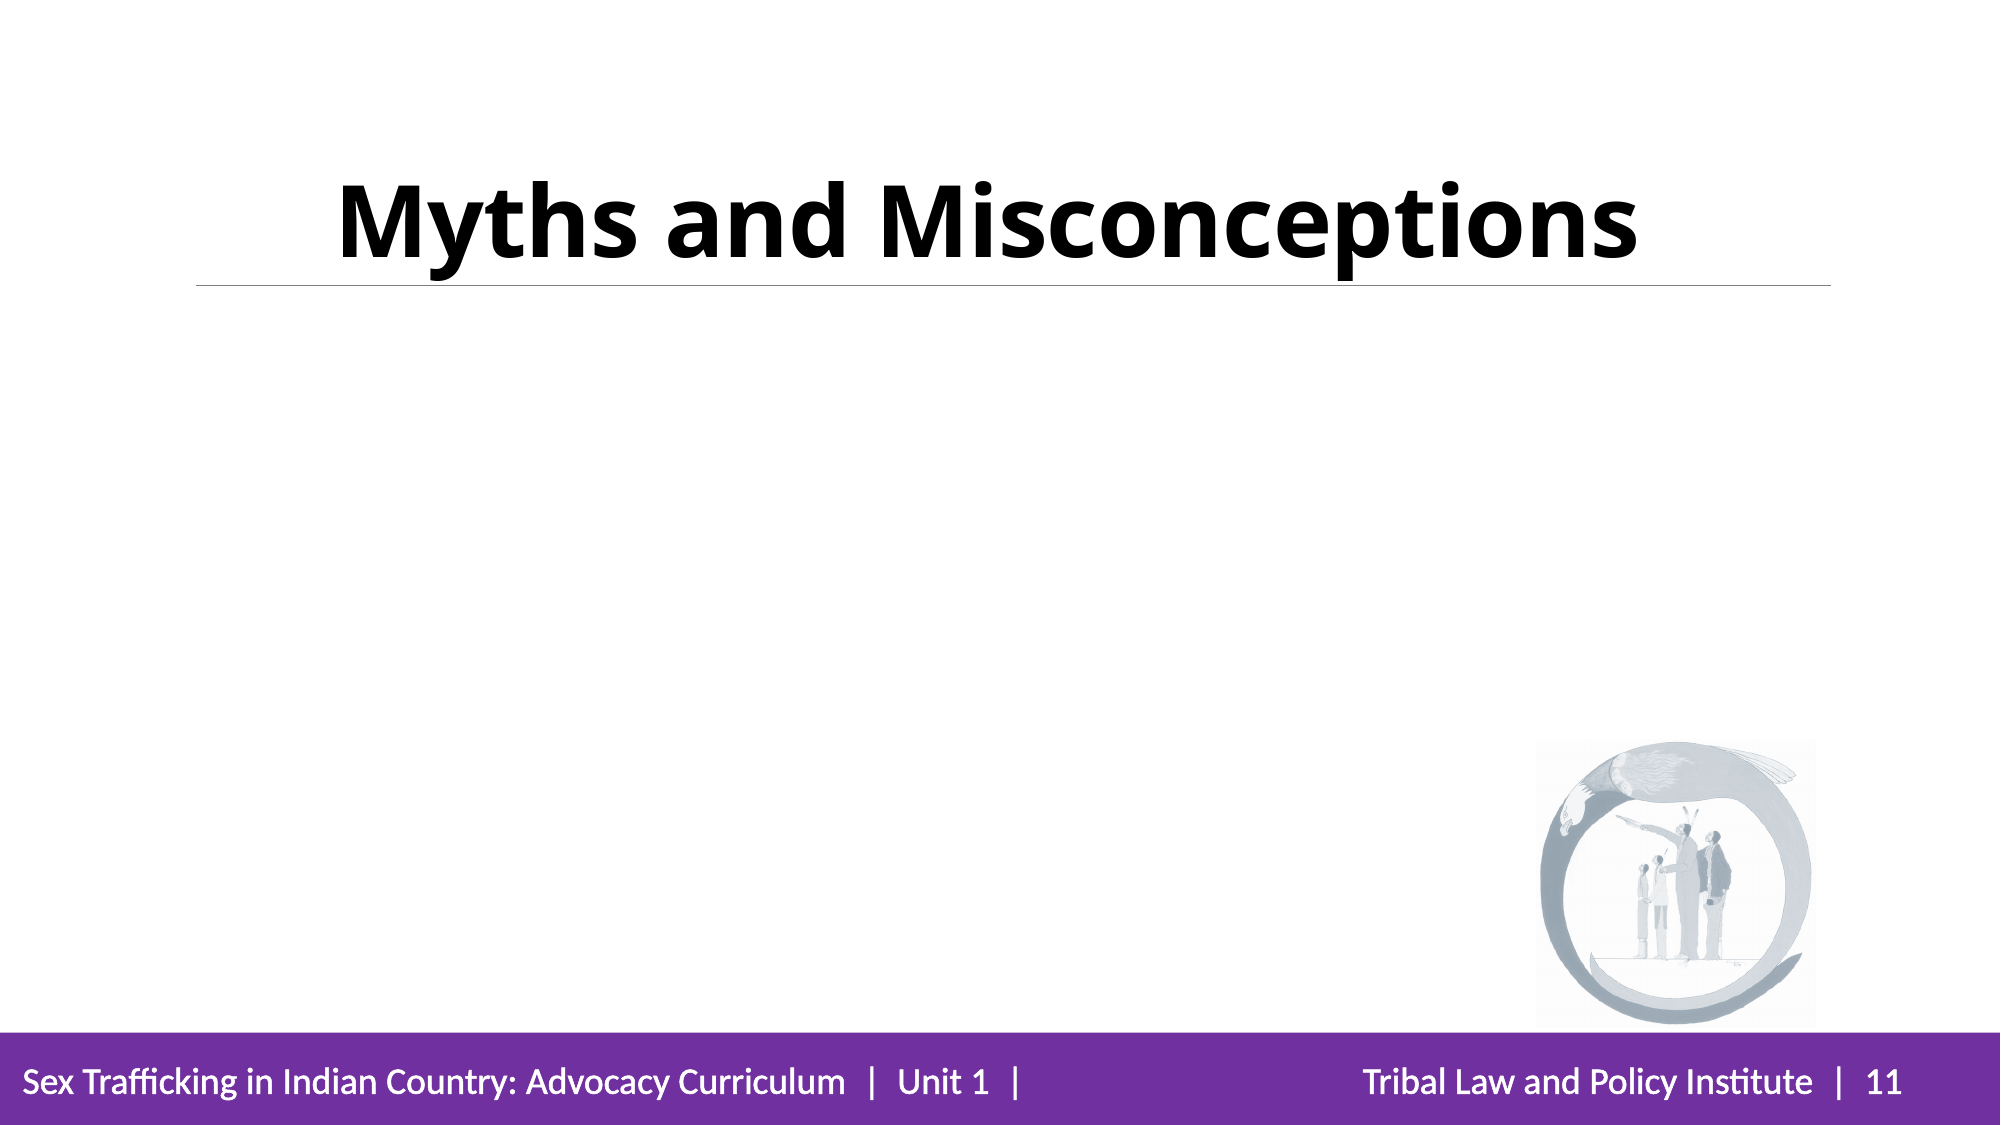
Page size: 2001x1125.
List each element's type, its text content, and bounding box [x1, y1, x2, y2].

footer Sex Trafficking in Indian Country: Advocacy Curriculum | Unit 1 | Tribal Law and Policy Institute | 11 [0, 1032, 2000, 1125]
title Myths and Misconceptions [174, 47, 1825, 285]
picture [1536, 738, 1816, 1029]
